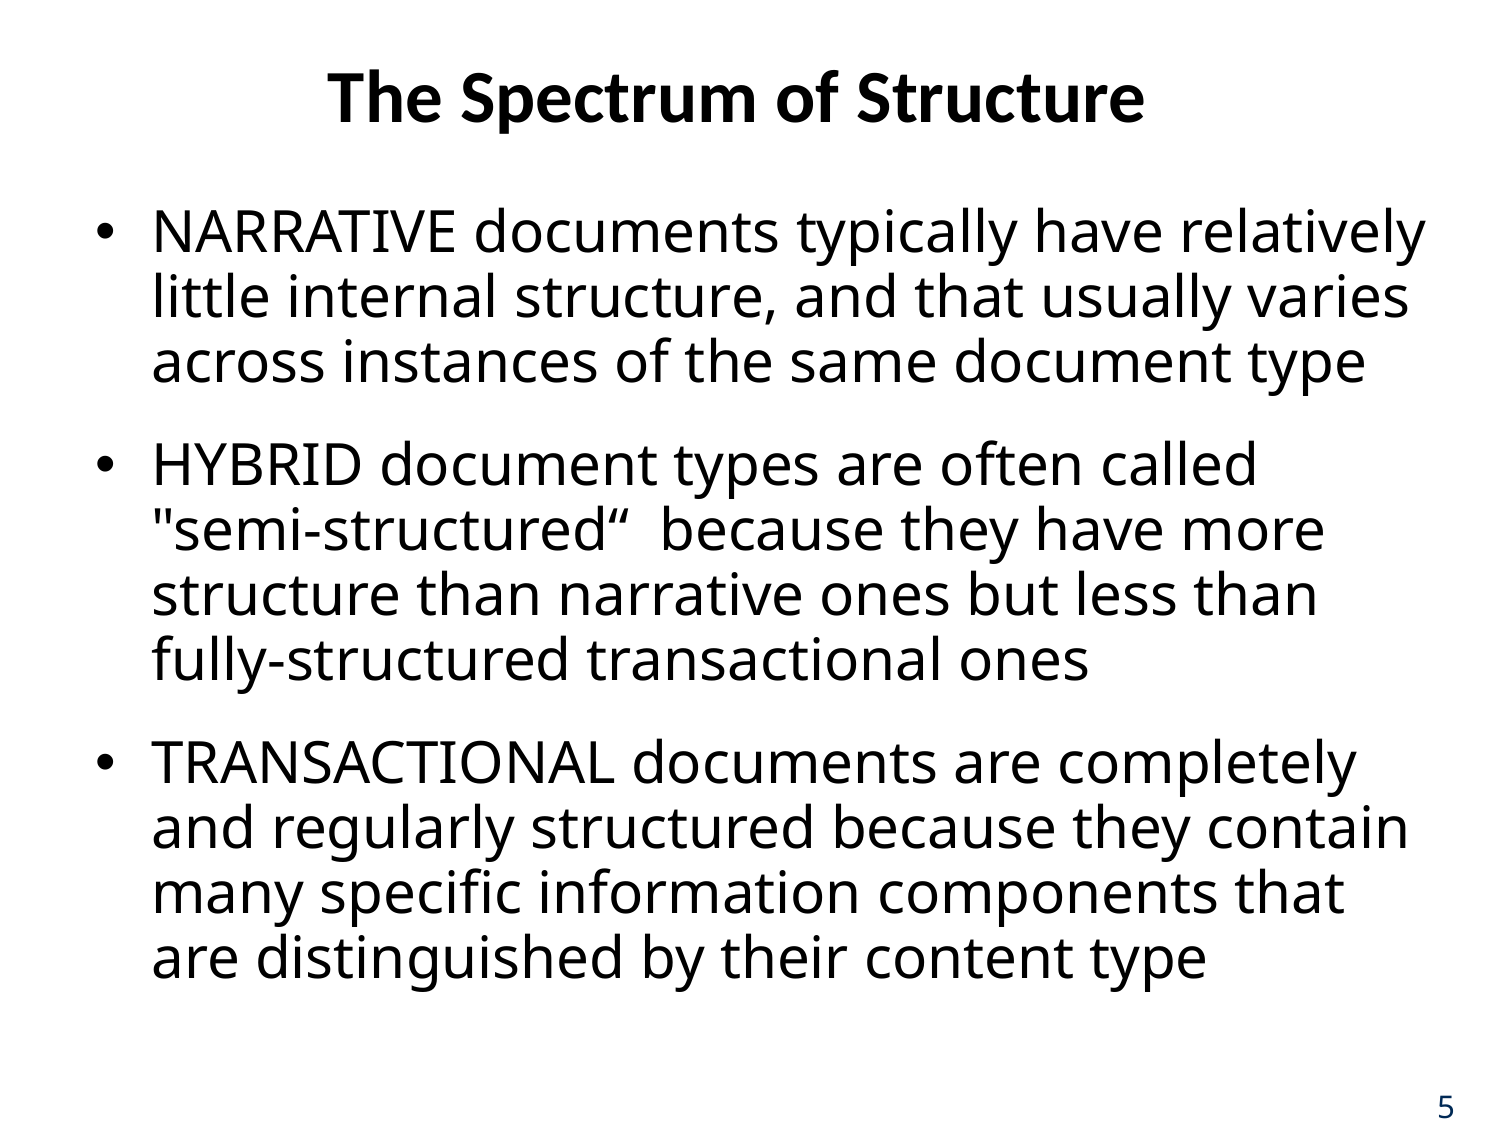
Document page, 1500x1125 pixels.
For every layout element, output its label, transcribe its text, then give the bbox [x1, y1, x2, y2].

title The Spectrum of Structure [62, 0, 1413, 196]
text_box NARRATIVE documents typically have relatively little internal structure, and that usually varies across instances of the same document type HYBRID document types are often called "semi-structured“ because they have more structure than narrative ones but less than fully-structured transactional ones TRANSACTIONAL documents are completely and regularly structured because they contain many specific information components that are distinguished by their content type [84, 195, 1448, 1100]
text_box 5 [1438, 1081, 1454, 1119]
